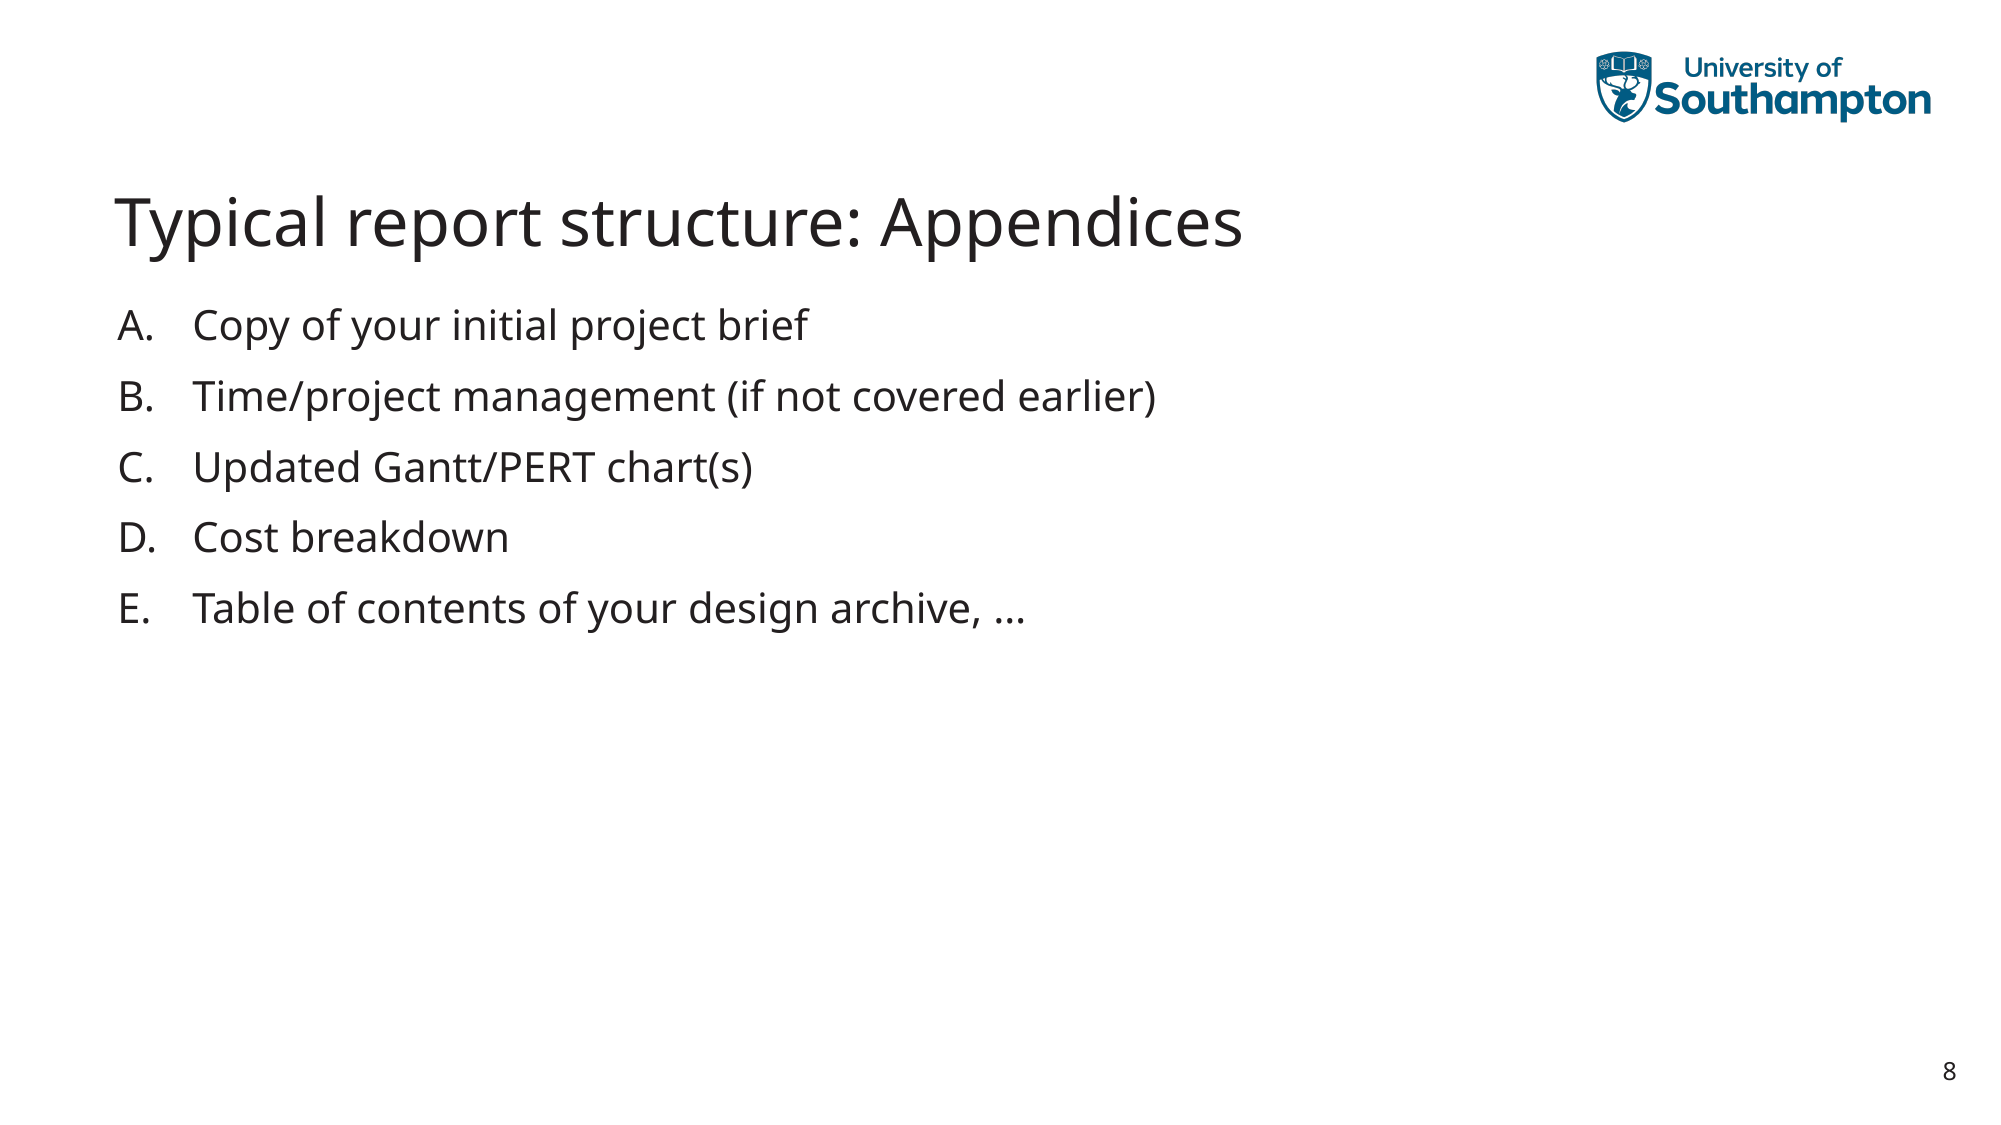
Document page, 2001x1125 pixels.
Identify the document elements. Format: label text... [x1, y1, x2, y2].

picture [1600, 80, 1617, 111]
picture [1527, 0, 2000, 220]
picture [1730, 97, 1736, 113]
title Typical report structure: Appendices [102, 113, 1898, 268]
list Copy of your initial project brief Time/project management (if not covered earlier) Updated Gantt/PERT chart(s) Cost breakdown Table of contents of your design archive, … [102, 290, 1898, 1094]
picture [1823, 97, 1830, 113]
picture [1626, 76, 1636, 88]
picture [1782, 97, 1791, 108]
picture [1890, 97, 1900, 108]
picture [1847, 97, 1857, 108]
picture [1689, 97, 1698, 108]
picture [1626, 78, 1648, 111]
picture [1758, 97, 1766, 113]
picture [1607, 76, 1624, 88]
picture [1808, 97, 1815, 113]
